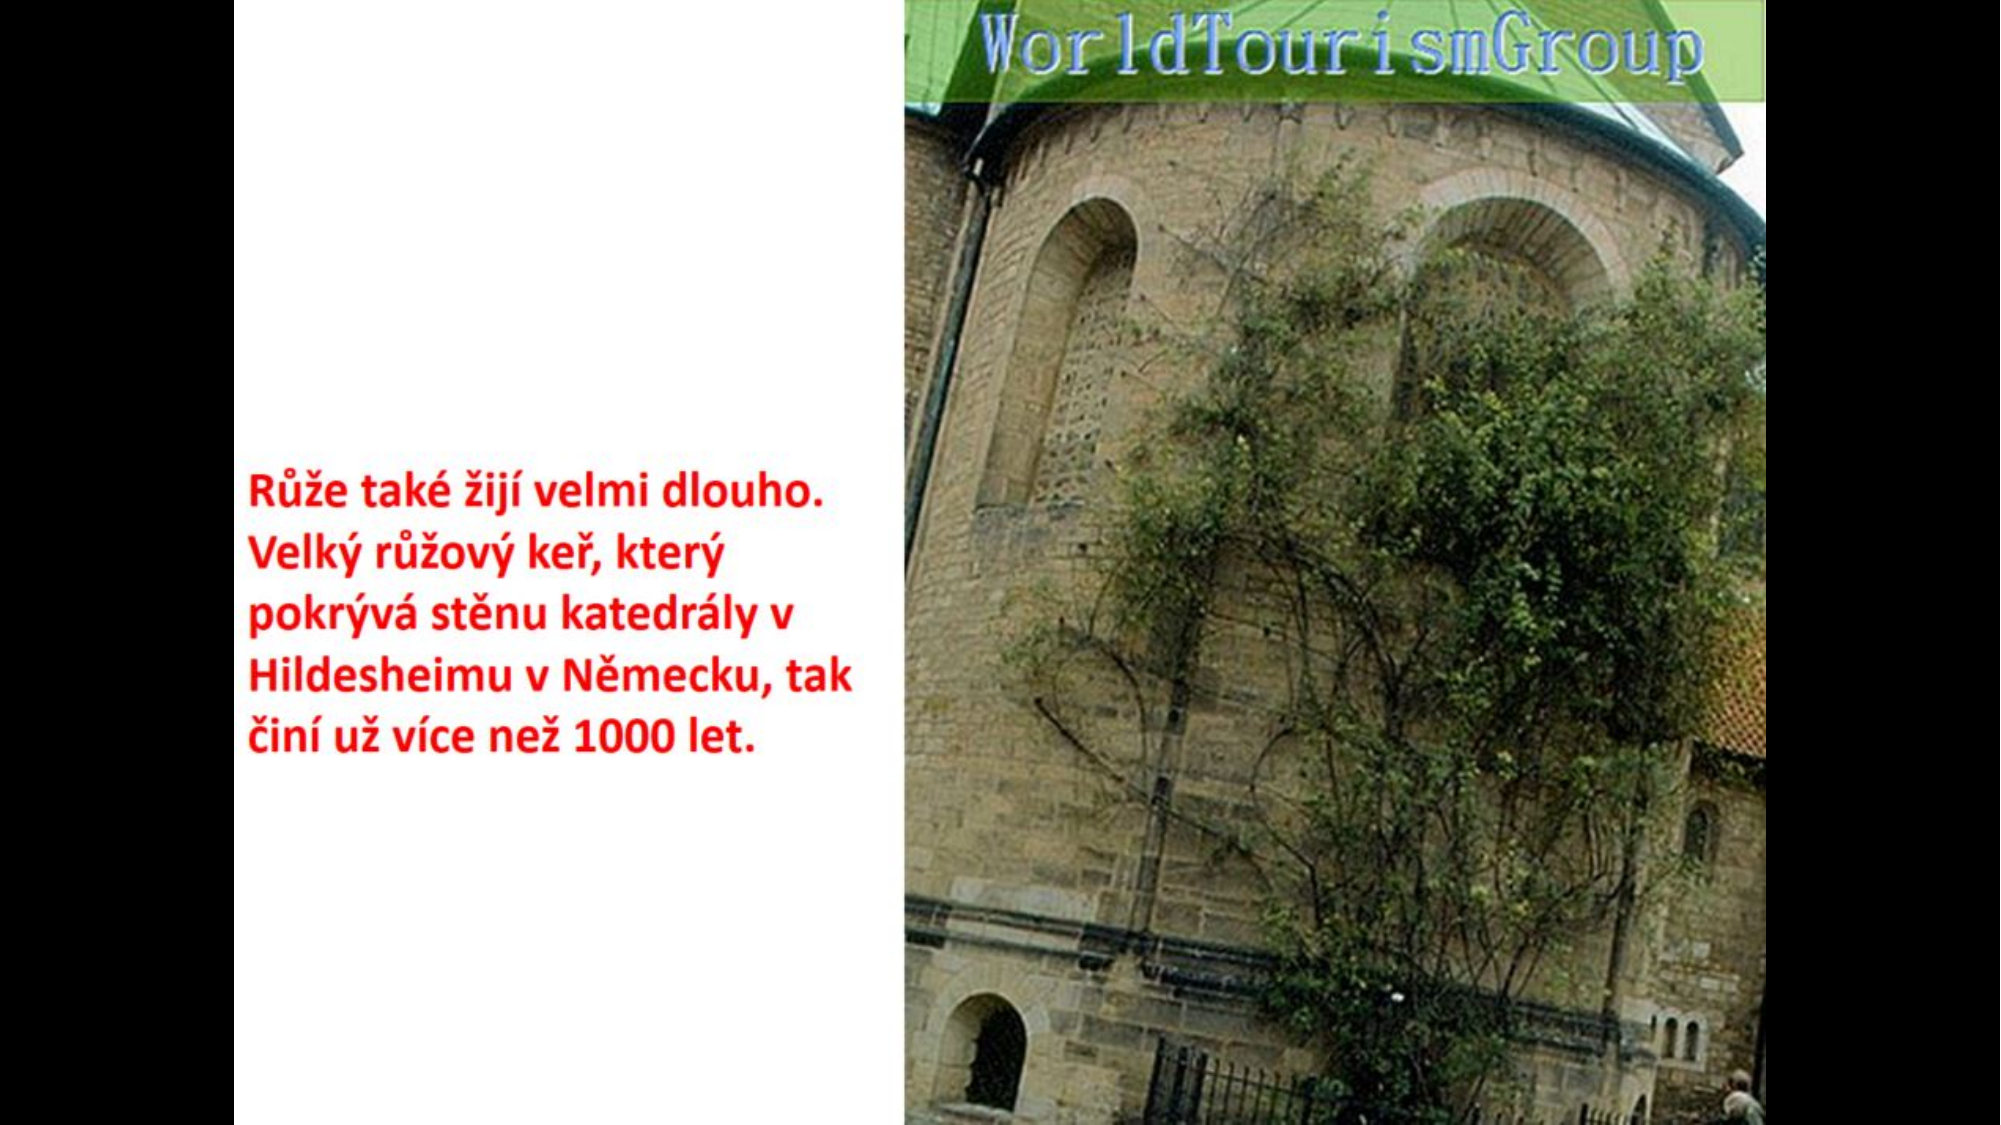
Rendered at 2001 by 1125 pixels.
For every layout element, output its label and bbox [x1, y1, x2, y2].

picture [234, 0, 1766, 1125]
